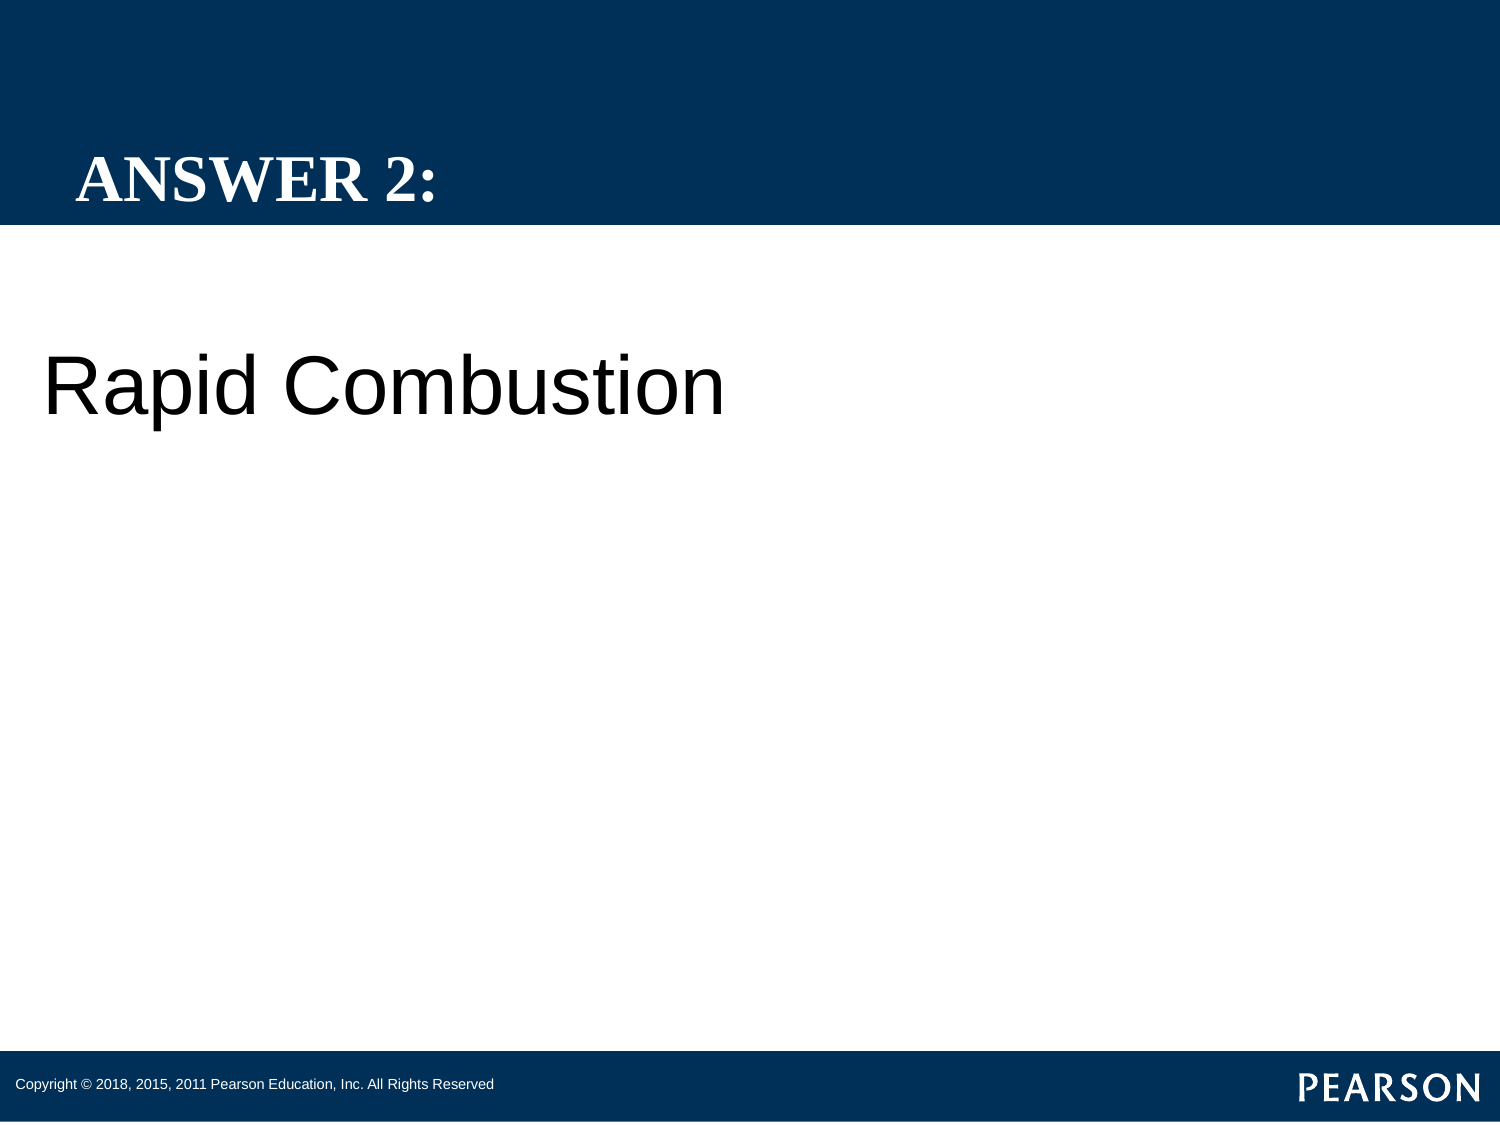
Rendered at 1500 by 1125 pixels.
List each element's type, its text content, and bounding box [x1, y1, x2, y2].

title ANSWER 2: [75, 35, 1425, 216]
text_box Rapid Combustion [27, 324, 1428, 439]
